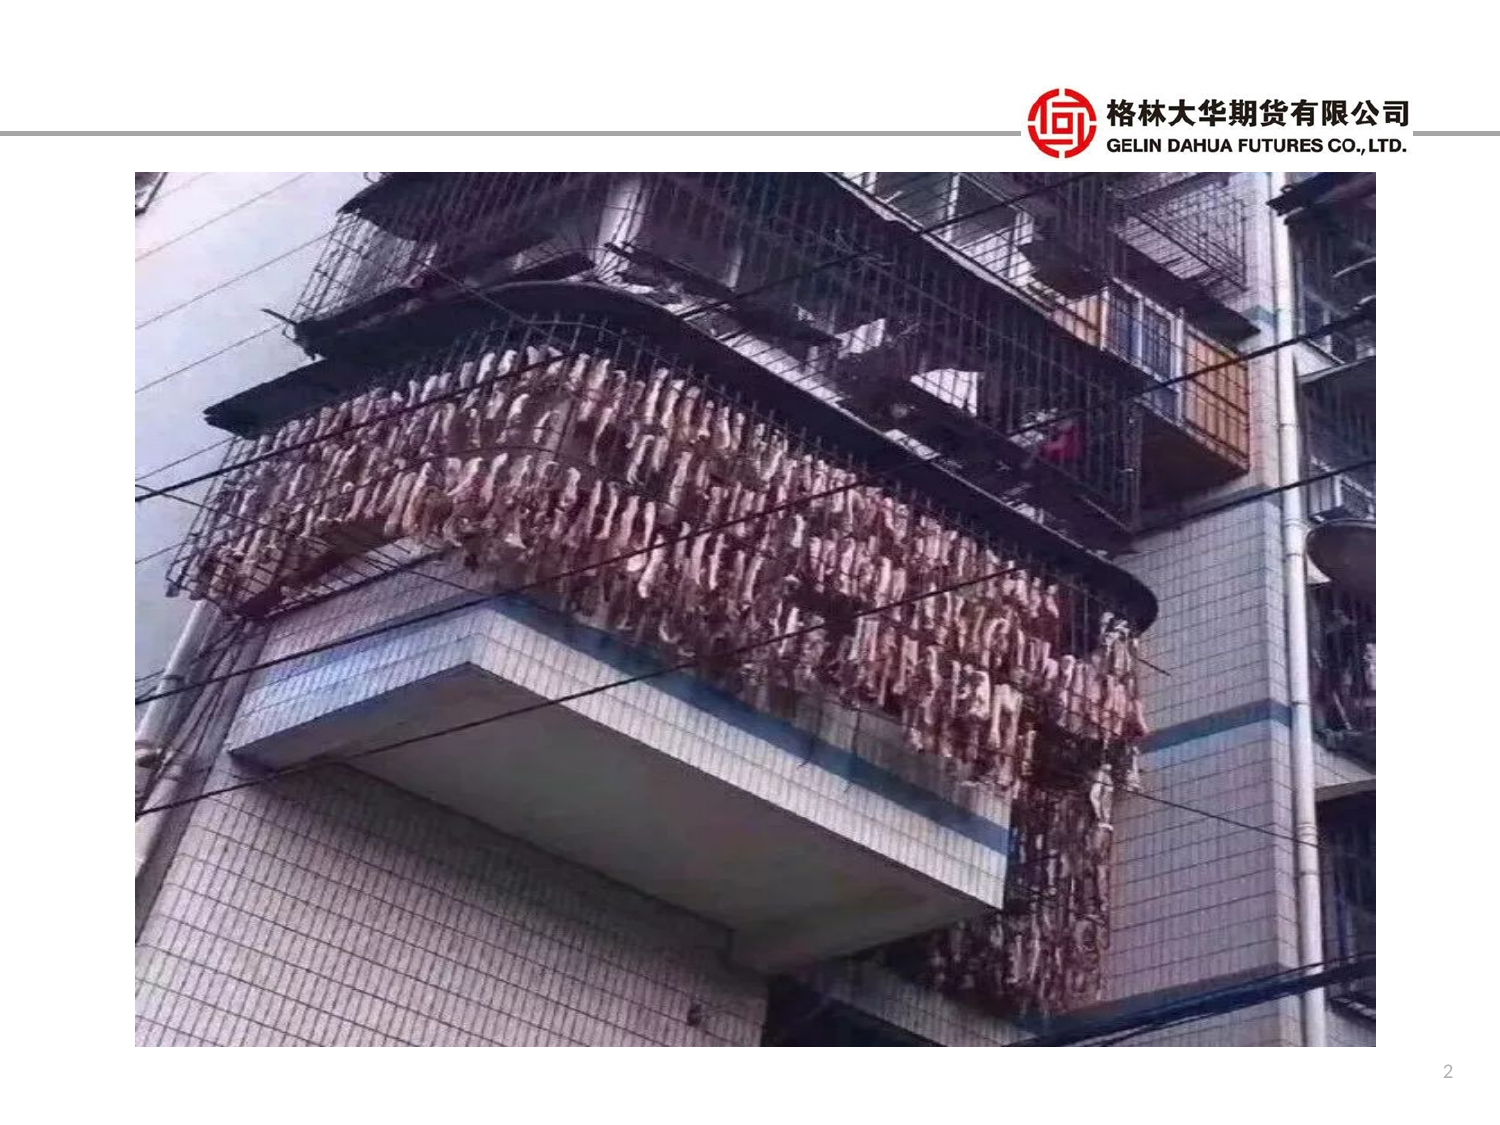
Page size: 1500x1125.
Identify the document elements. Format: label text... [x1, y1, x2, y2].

picture [135, 172, 1376, 1047]
slide_number 2 [1128, 1040, 1466, 1100]
picture [1021, 85, 1413, 161]
